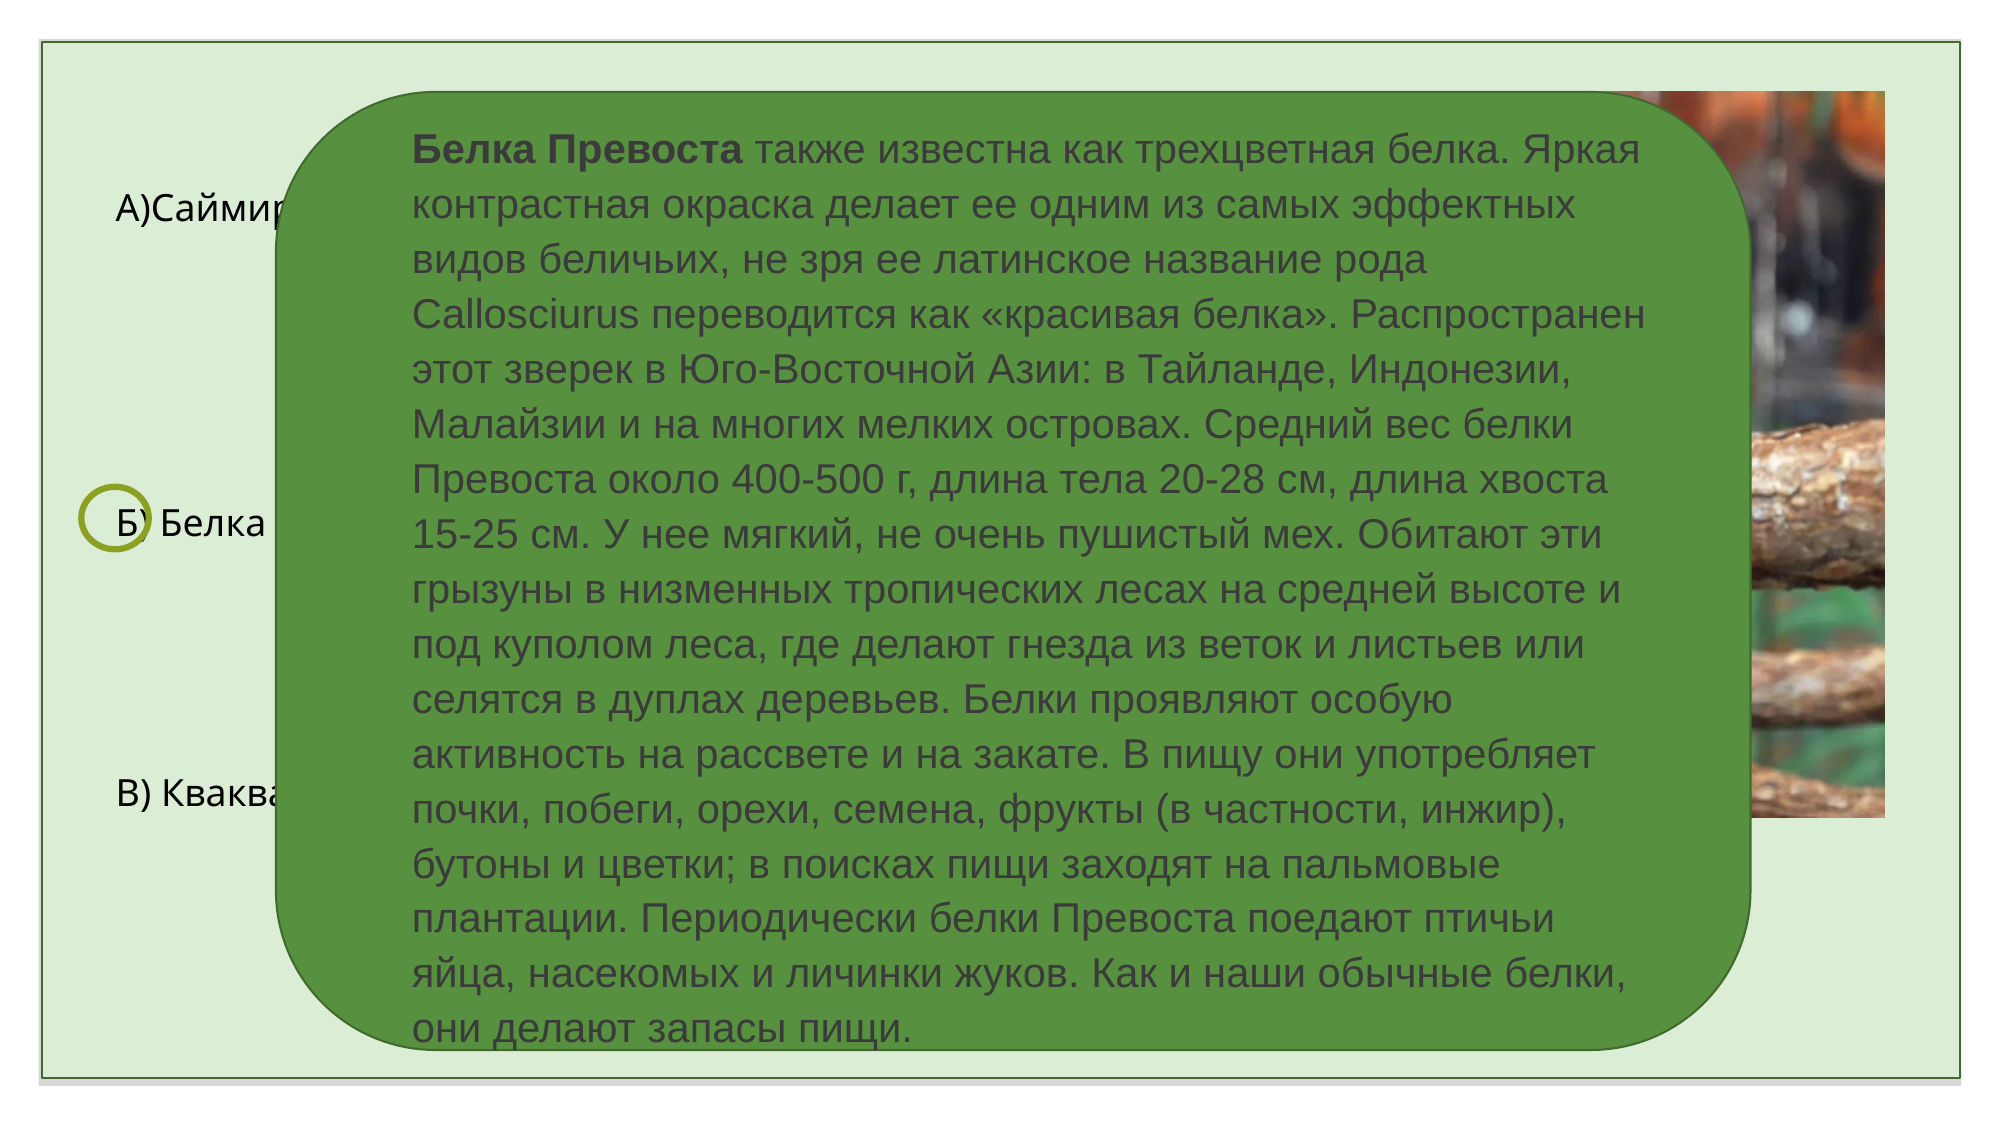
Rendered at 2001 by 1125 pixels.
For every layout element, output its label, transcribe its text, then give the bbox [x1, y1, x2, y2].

picture [802, 91, 1885, 818]
text_box [41, 41, 1961, 1079]
text_box [1665, 825, 1752, 1033]
text_box [80, 485, 150, 551]
text_box Белка Превоста также известна как трехцветная белка. Яркая контрастная окраска делает ее одним из самых эффектных видов беличьих, не зря ее латинское название рода Callosciurus переводится как «красивая белка». Распространен этот зверек в Юго-Восточной Азии: в Тайланде, Индонезии, Малайзии и на многих мелких островах. Средний вес белки Превоста около 400-500 г, длина тела 20-28 см, длина хвоста 15-25 см. У нее мягкий, не очень пушистый мех. Обитают эти грызуны в низменных тропических лесах на средней высоте и под куполом леса, где делают гнезда из веток и листьев или селятся в дуплах деревьев. Белки проявляют особую активность на рассвете и на закате. В пищу они употребляет почки, побеги, орехи, семена, фрукты (в частности, инжир), бутоны и цветки; в поисках пищи заходят на пальмовые плантации. Периодически белки Превоста поедают птичьи яйца, насекомых и личинки жуков. Как и наши обычные белки, они делают запасы пищи. [397, 109, 1665, 1059]
text_box А)Саймири обыкновенный Б) Белка Превоста В) Кваква [100, 176, 293, 822]
text_box [274, 90, 799, 1047]
